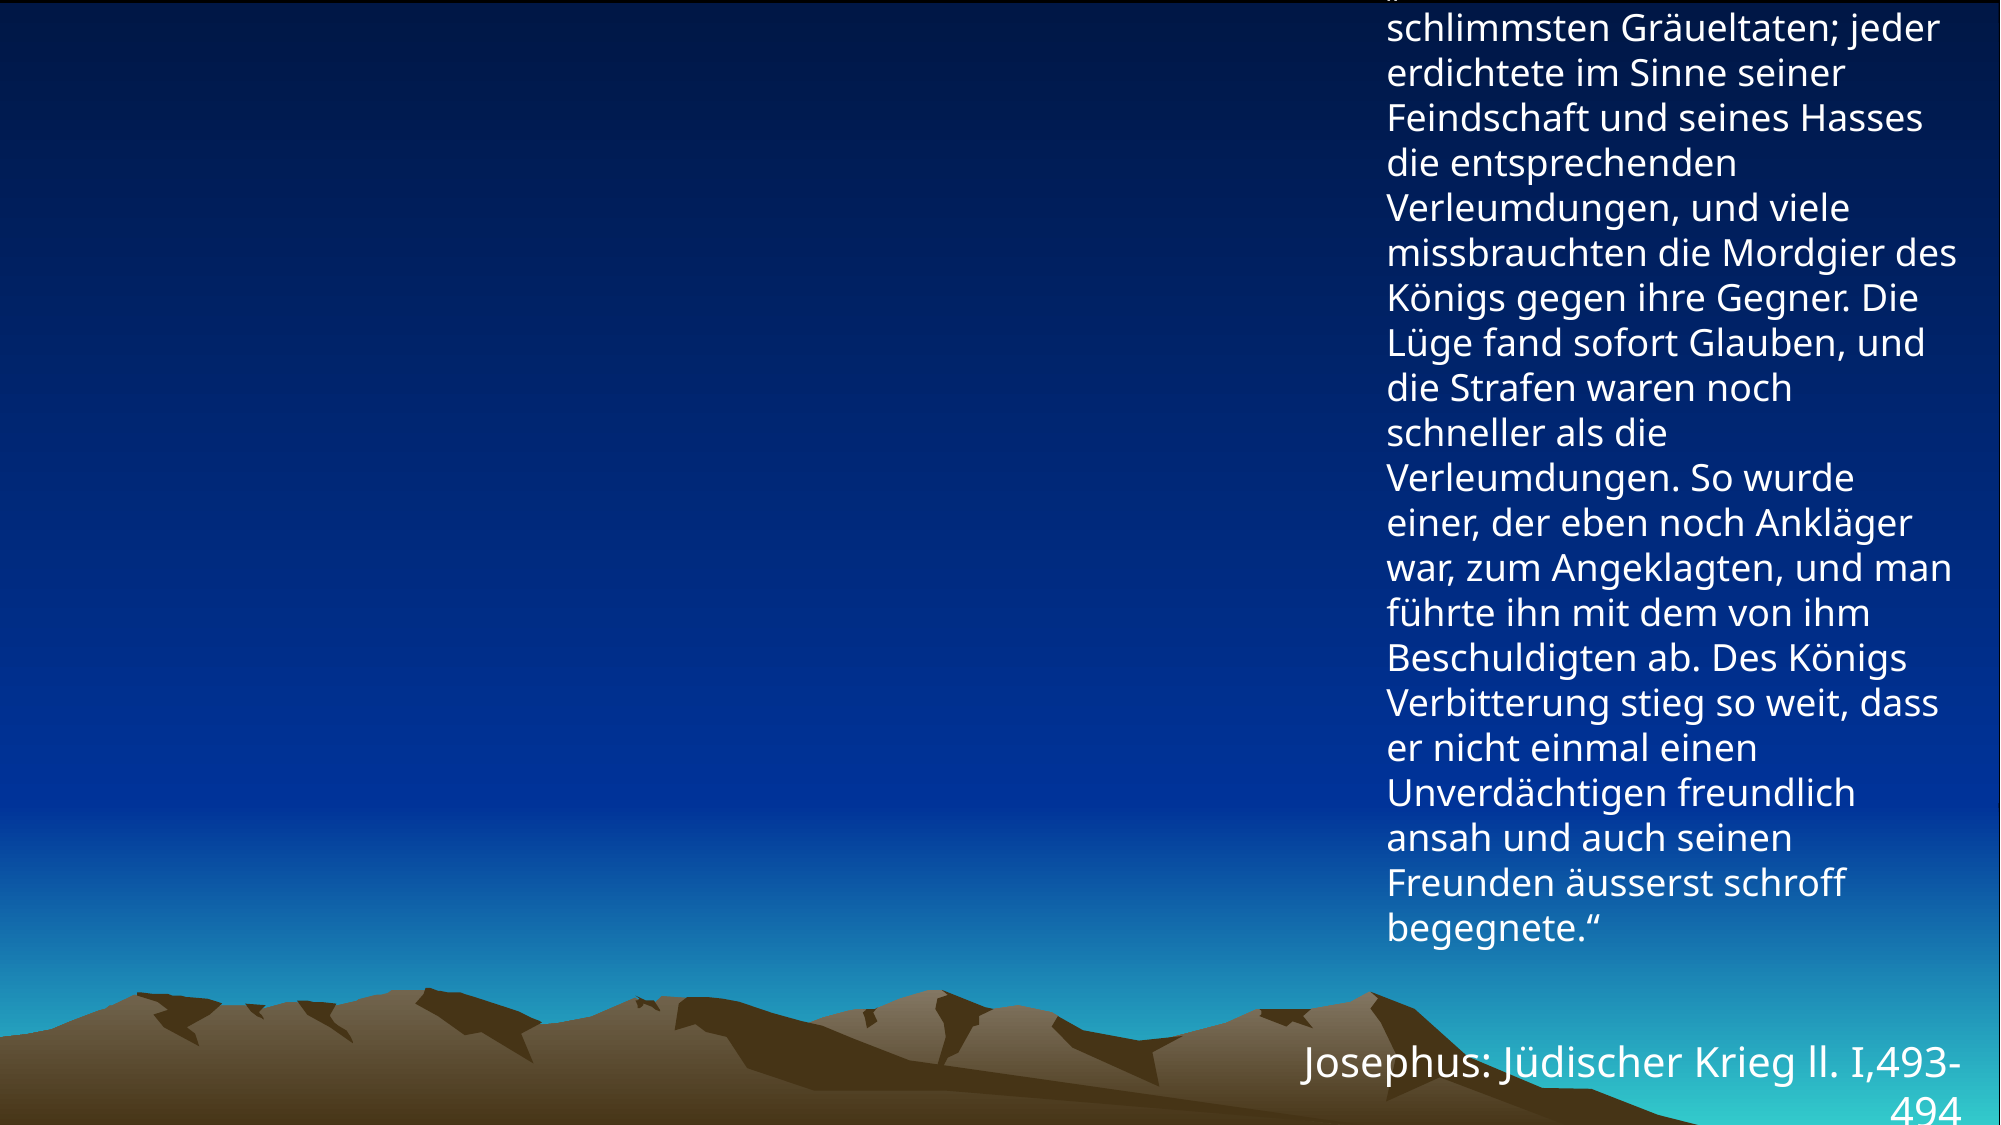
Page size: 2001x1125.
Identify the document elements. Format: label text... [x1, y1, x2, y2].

subtitle Josephus: Jüdischer Krieg ll. I,493-494 [1228, 1028, 1978, 1125]
title „Der Palast war voll der schlimmsten Gräueltaten; jeder erdichtete im Sinne seiner Feindschaft und seines Hasses die entsprechenden Verleumdungen, und viele missbrauchten die Mordgier des Königs gegen ihre Gegner. Die Lüge fand sofort Glauben, und die Strafen waren noch schneller als die Verleumdungen. So wurde einer, der eben noch Ankläger war, zum Angeklagten, und man führte ihn mit dem von ihm Beschuldigten ab. Des Königs Verbitterung stieg so weit, dass er nicht einmal einen Unverdächtigen freundlich ansah und auch seinen Freunden äusserst schroff begegnete.“ [1371, 0, 1974, 957]
